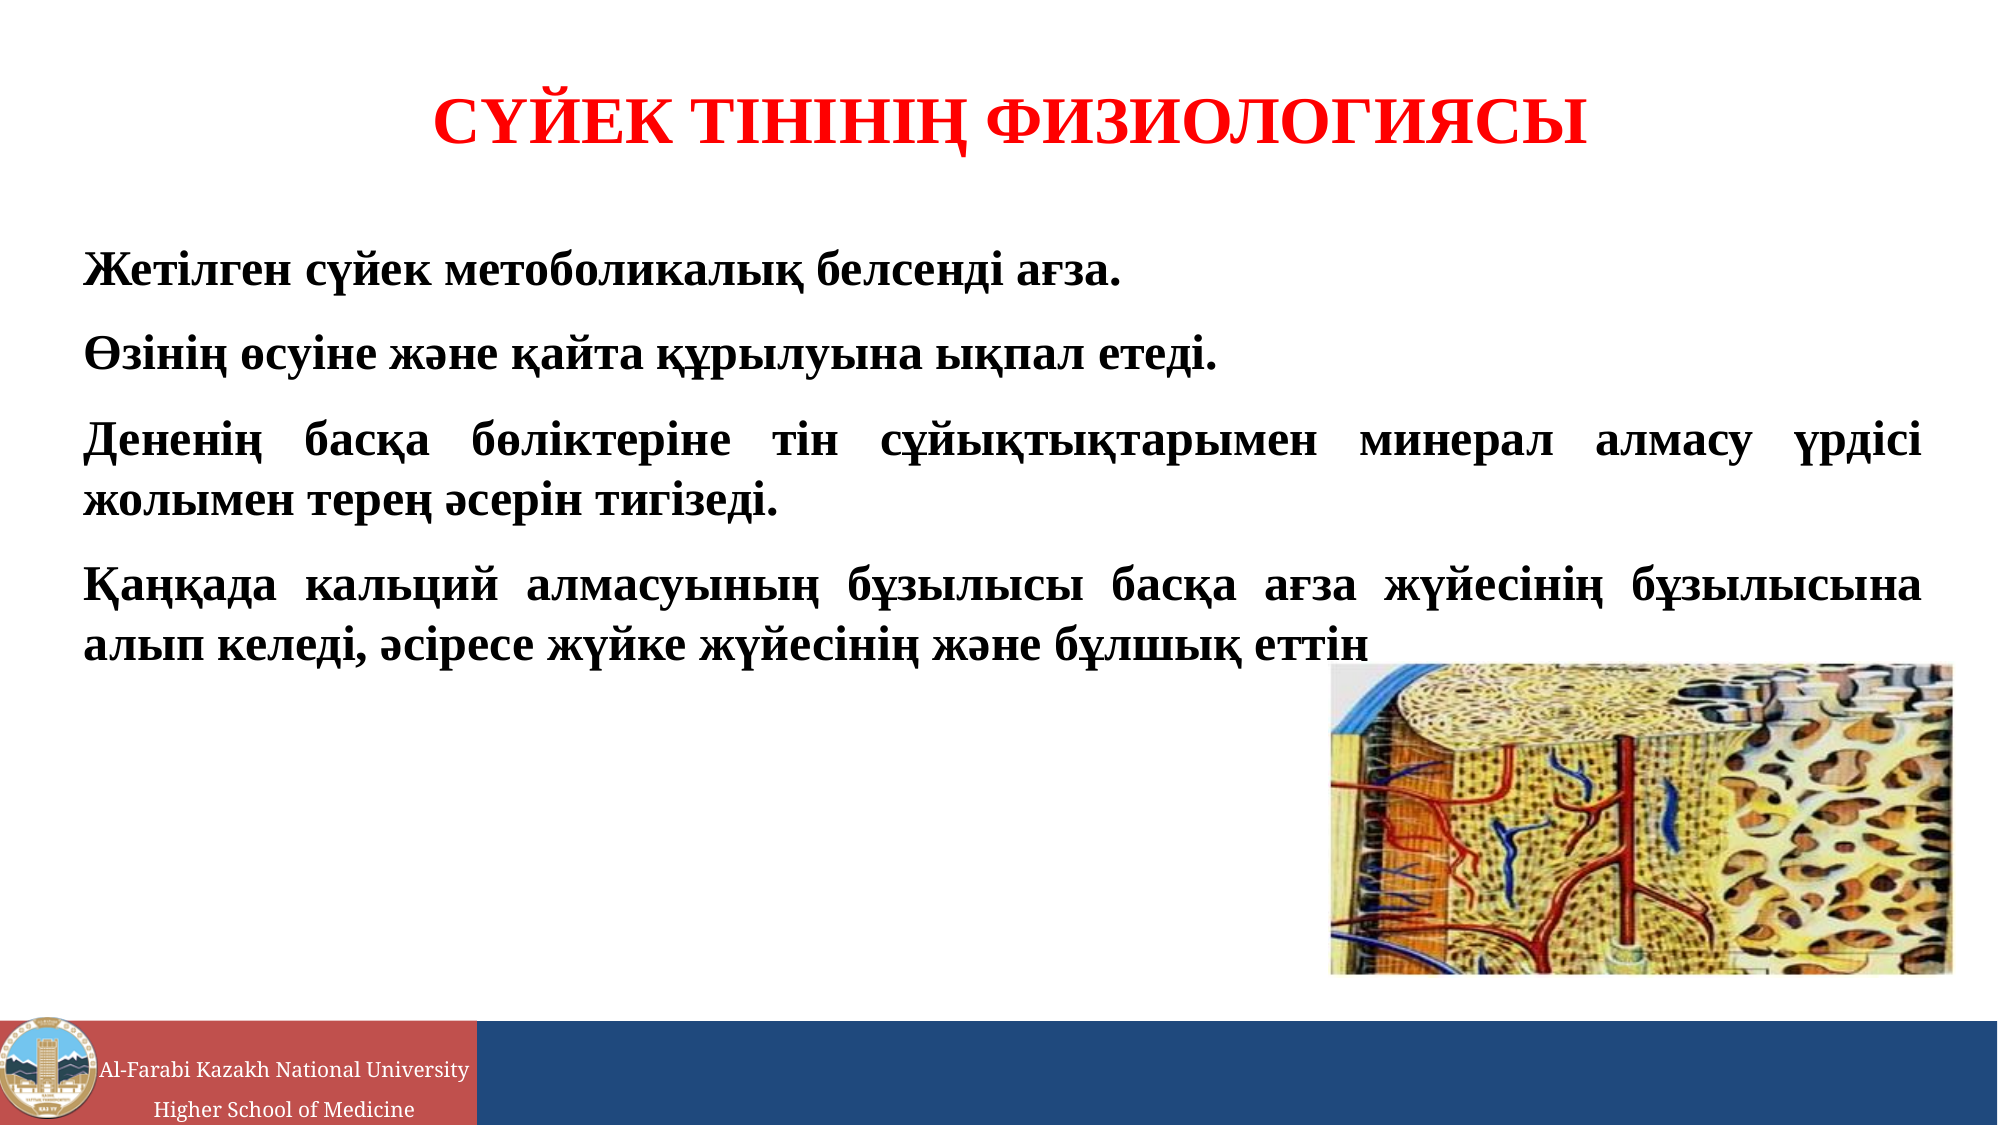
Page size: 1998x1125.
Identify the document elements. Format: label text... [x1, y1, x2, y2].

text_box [0, 1017, 1998, 1125]
title СҮЙЕК ТІНІНІҢ ФИЗИОЛОГИЯСЫ [283, 40, 1756, 166]
picture [1328, 661, 1956, 978]
text_box Жетілген сүйек метоболикалық белсенді ағза. Өзінің өсуіне және қайта құрылуына ықпал етеді. Дененің басқа бөліктеріне тін сұйықтықтарымен минерал алмасу үрдісі жолымен терең әсерін тигізеді. Қаңқада кальций алмасуының бұзылысы басқа ағза жүйесінің бұзылысына алып келеді, әсіресе жүйке жүйесінің және бұлшық еттің [75, 226, 1932, 679]
